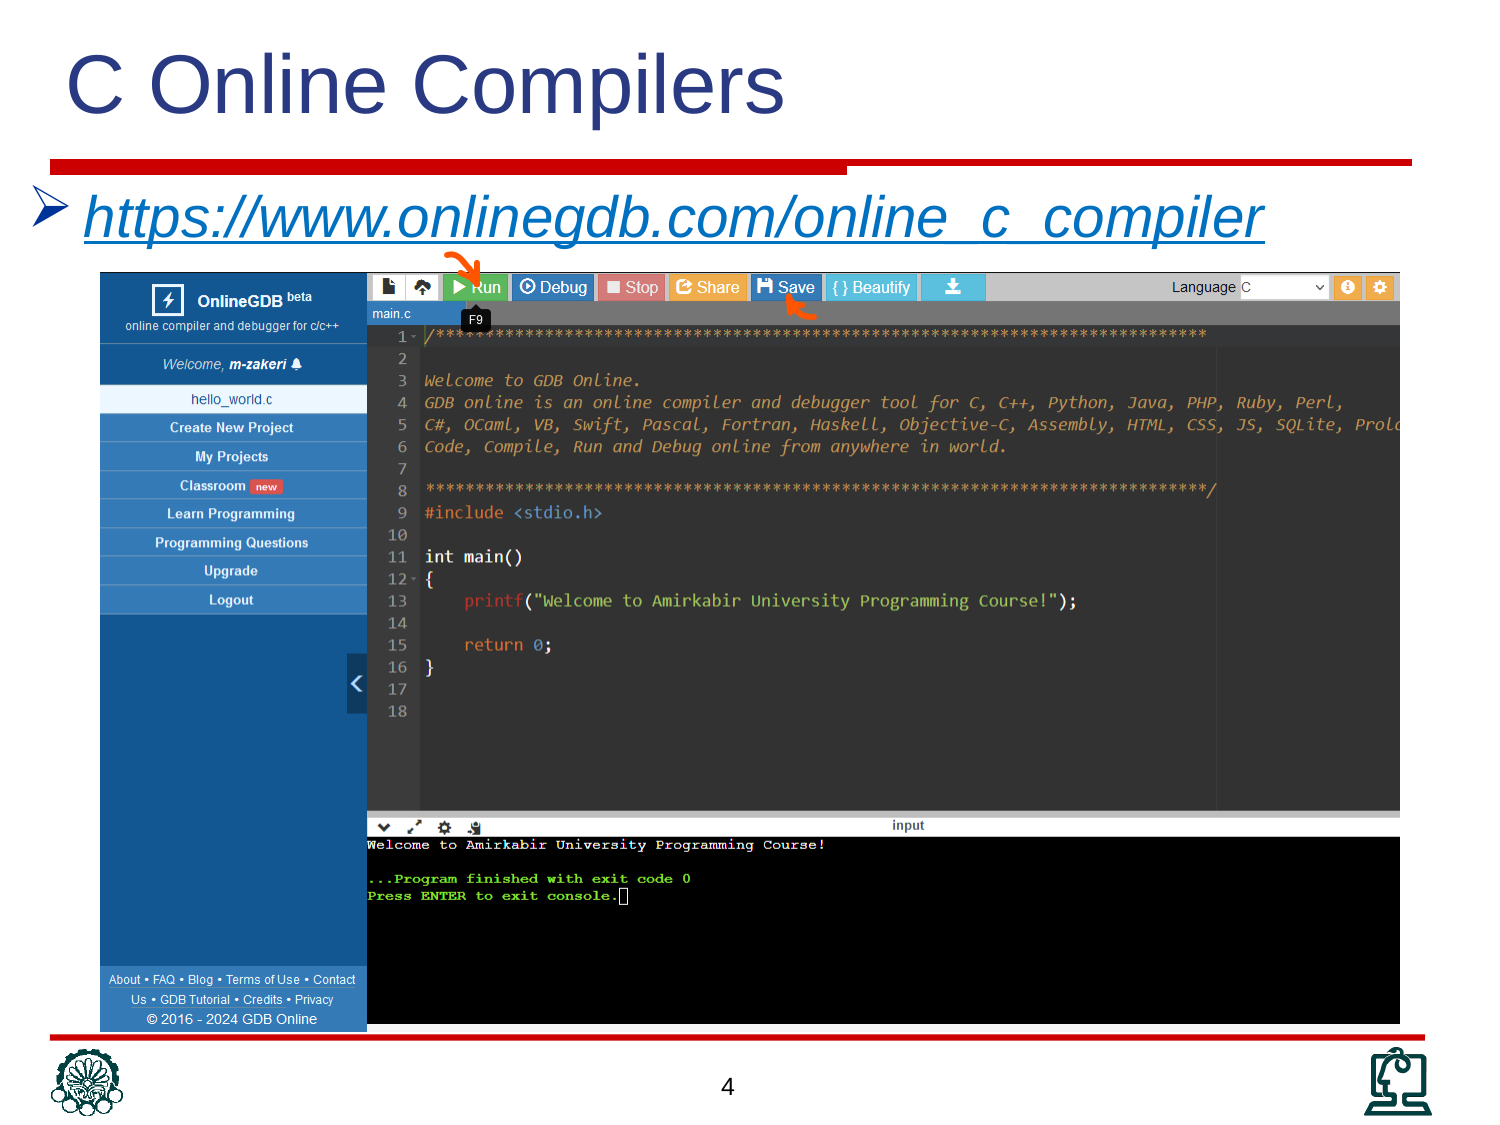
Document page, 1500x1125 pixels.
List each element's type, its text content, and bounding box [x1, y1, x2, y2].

slide_number 4 [649, 1062, 751, 1103]
title C Online Compilers [50, 12, 1350, 138]
picture [100, 249, 1400, 1032]
picture [1362, 1045, 1438, 1119]
picture [50, 1047, 125, 1118]
list https://www.onlinegdb.com/online_c_compiler [12, 171, 1475, 1022]
